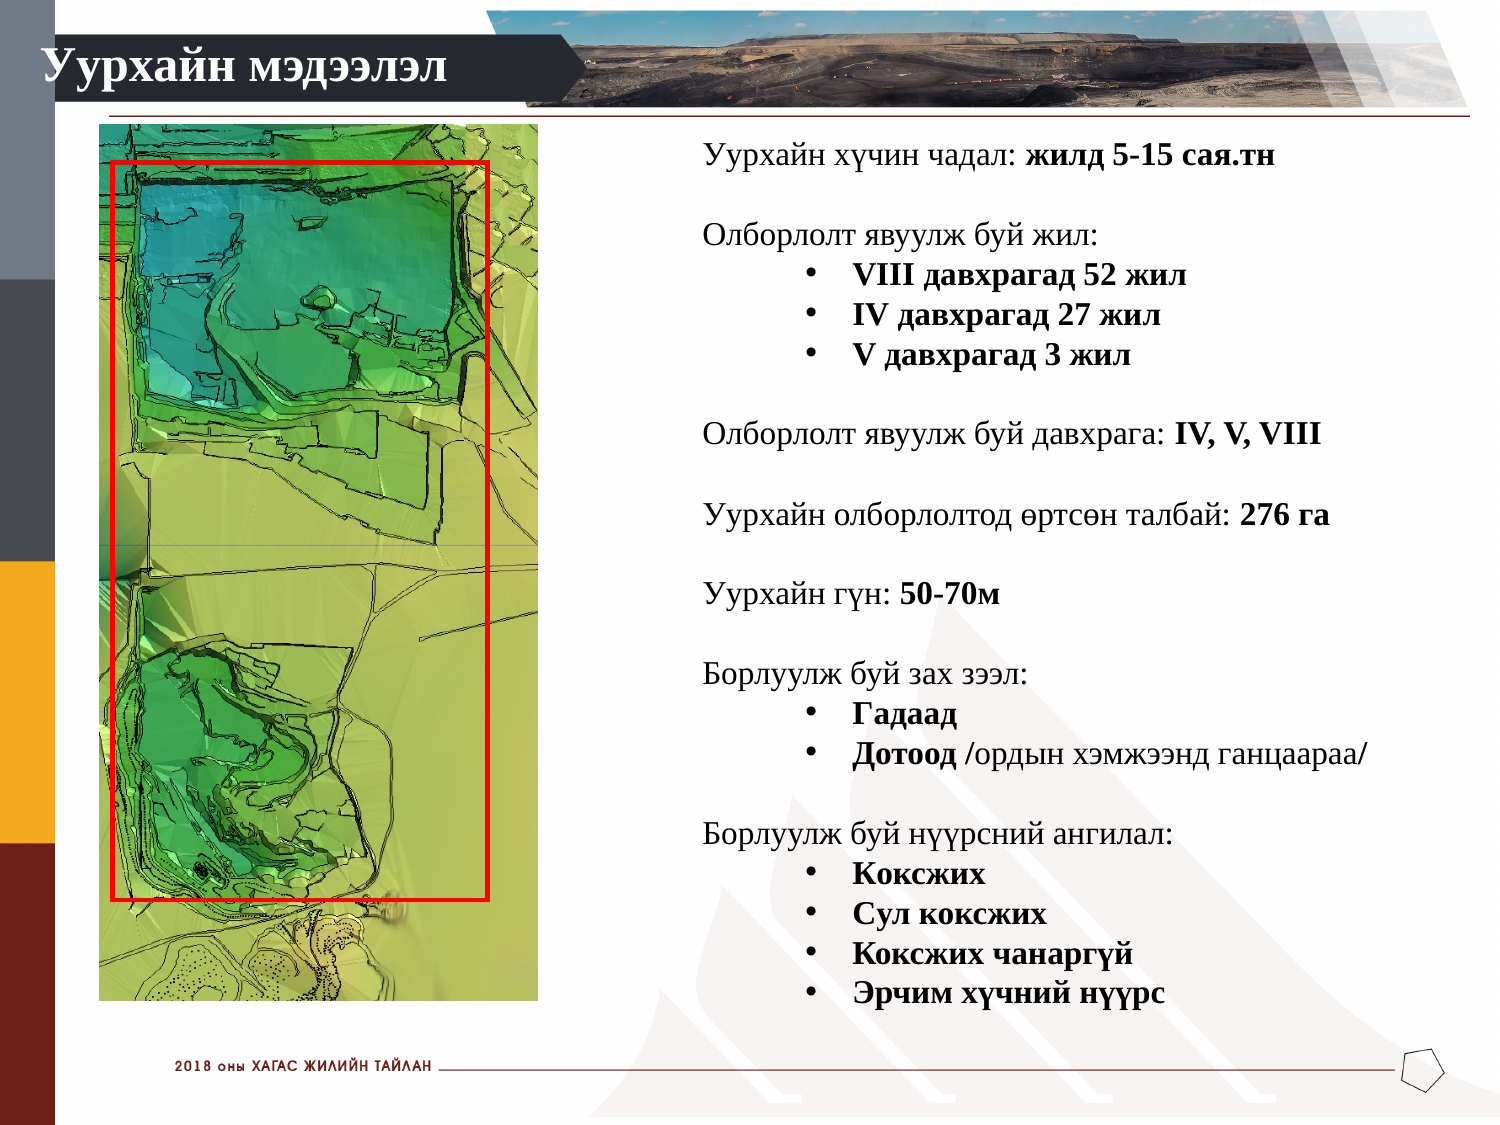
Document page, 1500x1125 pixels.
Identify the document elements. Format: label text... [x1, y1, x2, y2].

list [99, 124, 538, 1001]
picture [0, 0, 1500, 1125]
text_box Уурхайн мэдээлэл [24, 23, 488, 99]
text_box Уурхайн хүчин чадал: жилд 5-15 сая.тн Олборлолт явуулж буй жил: VIII давхрагад 52 жил IV давхрагад 27 жил V давхрагад 3 жил Олборлолт явуулж буй давхрага: IV, V, VIII Уурхайн олборлолтод өртсөн талбай: 276 га Уурхайн гүн: 50-70м Борлуулж буй зах зээл: Гадаад Дотоод /ордын хэмжээнд ганцаараа/ Борлуулж буй нүүрсний ангилал: Коксжих Сул коксжих Коксжих чанаргүй Эрчим хүчний нүүрс [687, 124, 1400, 1125]
